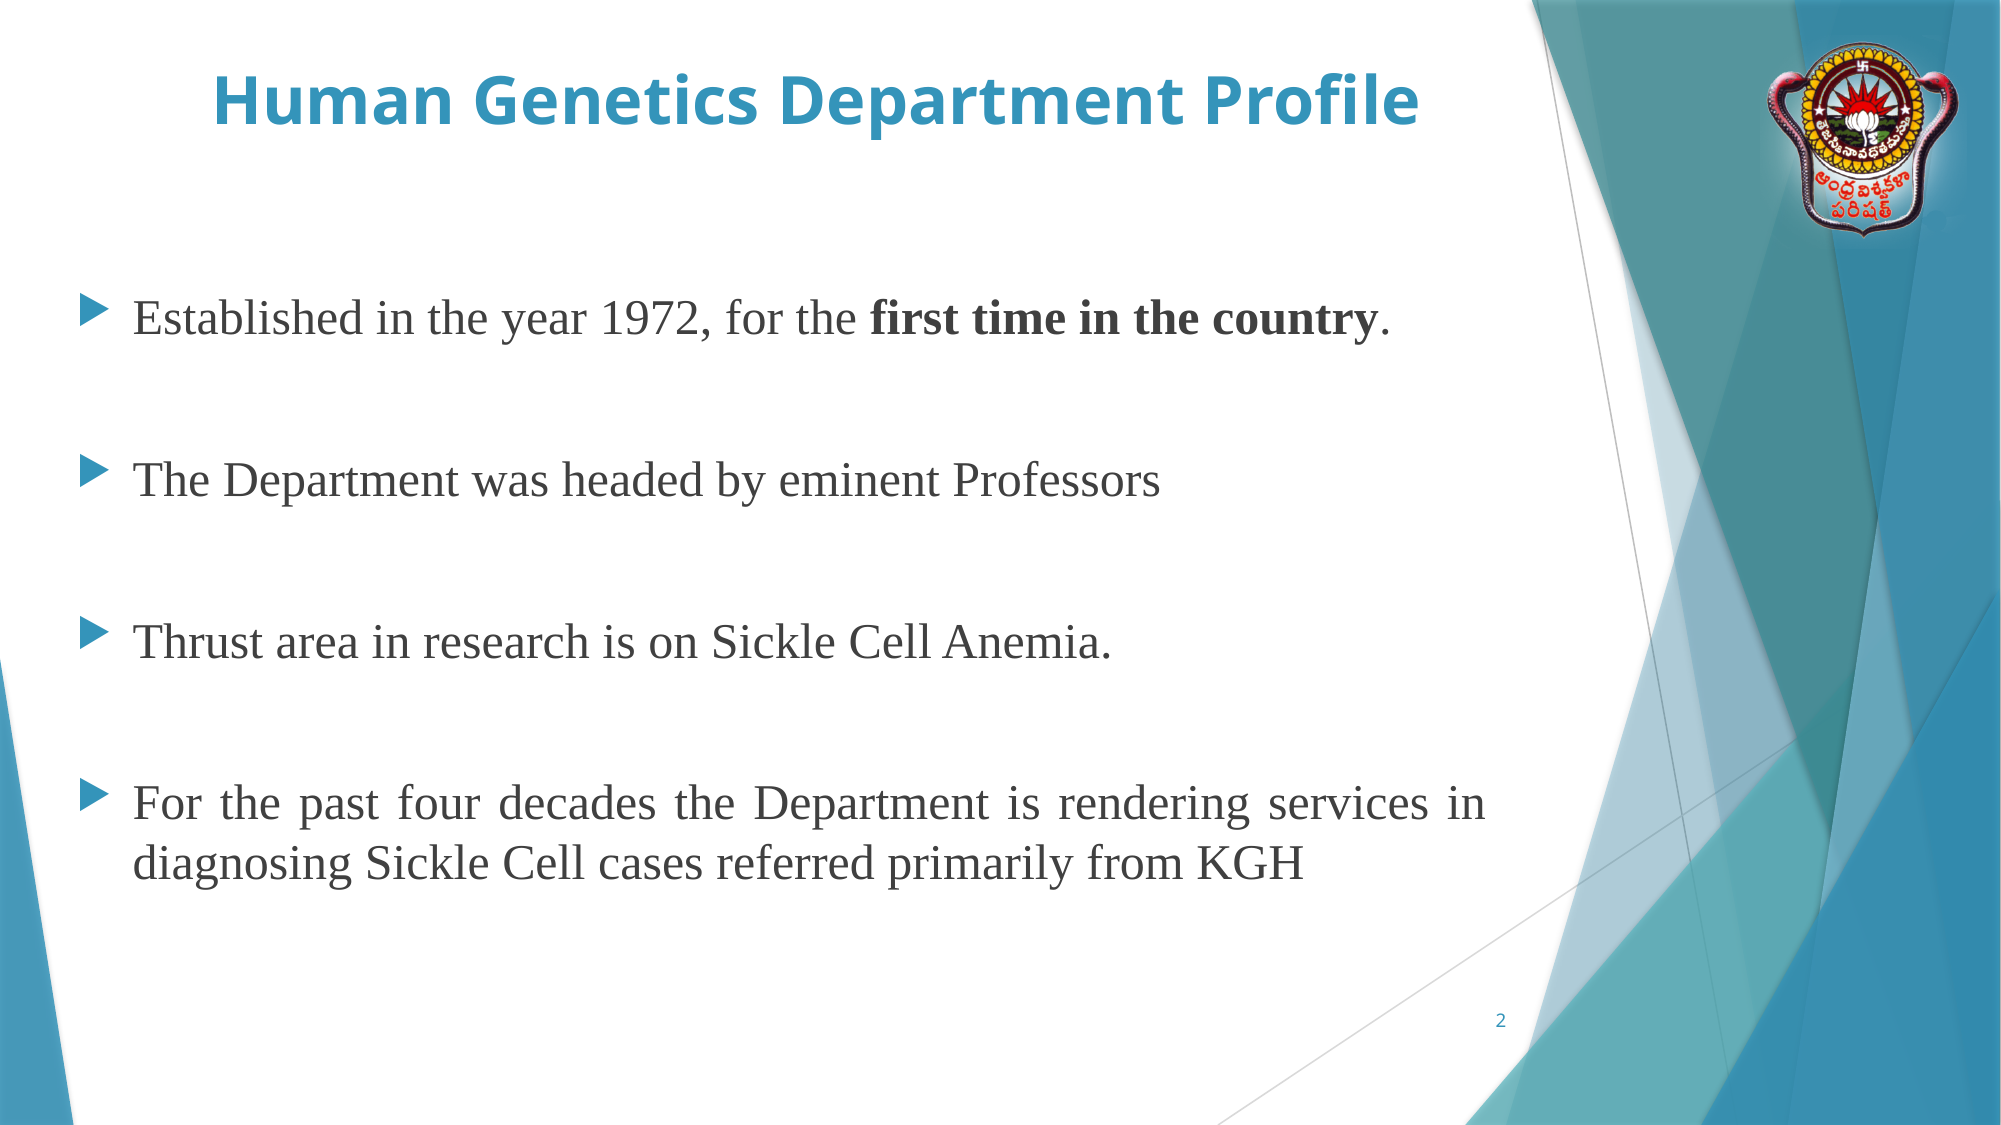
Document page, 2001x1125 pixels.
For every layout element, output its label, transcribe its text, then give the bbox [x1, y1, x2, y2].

list Established in the year 1972, for the first time in the country. The Department was headed by eminent Professors Thrust area in research is on Sickle Cell Anemia. For the past four decades the Department is rendering services in diagnosing Sickle Cell cases referred primarily from KGH [61, 196, 1503, 1121]
slide_number 2 [1409, 991, 1522, 1051]
title Human Genetics Department Profile [111, 50, 1522, 267]
picture [1760, 34, 1968, 249]
